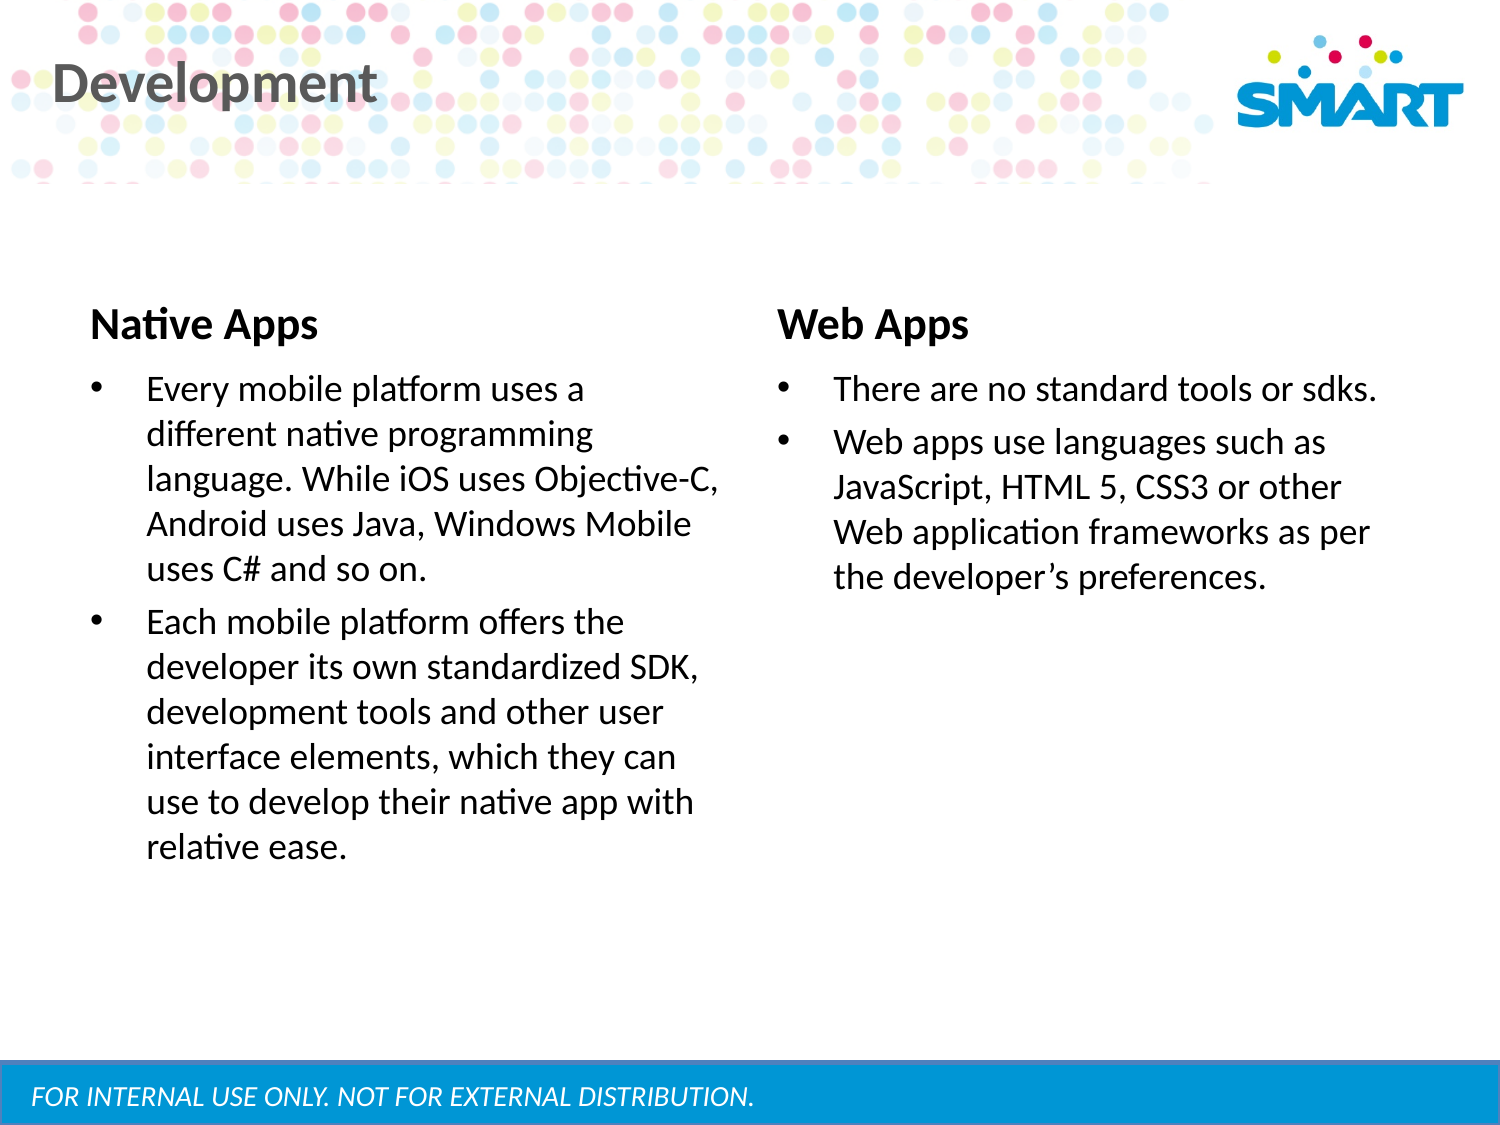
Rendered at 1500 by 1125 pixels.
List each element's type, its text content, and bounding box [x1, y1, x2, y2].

list Native Apps [74, 251, 738, 356]
title Development [37, 22, 1213, 136]
list There are no standard tools or sdks. Web apps use languages such as JavaScript, HTML 5, CSS3 or other Web application frameworks as per the developer’s preferences. [761, 356, 1426, 1006]
list Web Apps [761, 251, 1426, 356]
list Every mobile platform uses a different native programming language. While iOS uses Objective-C, Android uses Java, Windows Mobile uses C# and so on. Each mobile platform offers the developer its own standardized SDK, development tools and other user interface elements, which they can use to develop their native app with relative ease. [74, 356, 738, 1006]
picture [0, 0, 1488, 184]
